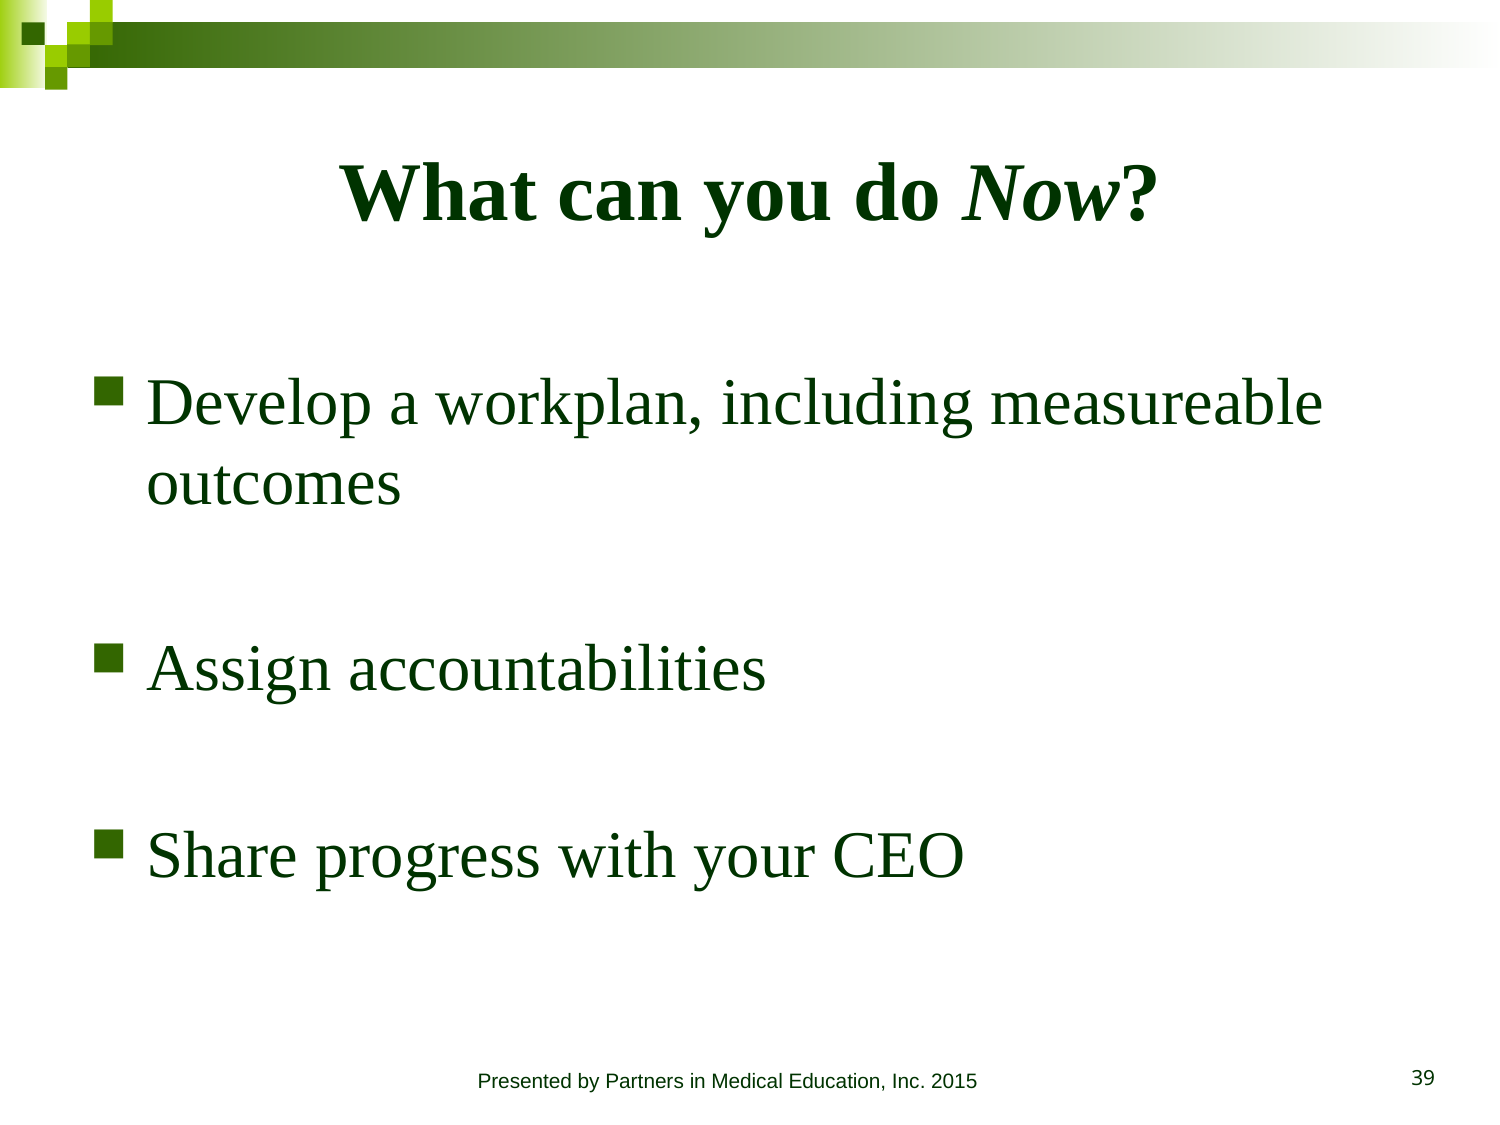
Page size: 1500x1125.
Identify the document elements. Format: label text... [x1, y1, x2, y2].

footer Presented by Partners in Medical Education, Inc. 2015 [462, 1024, 1076, 1101]
list Develop a workplan, including measureable outcomes Assign accountabilities Share progress with your CEO [75, 350, 1425, 988]
slide_number 39 [1099, 1024, 1451, 1101]
title What can you do Now? [75, 75, 1425, 300]
